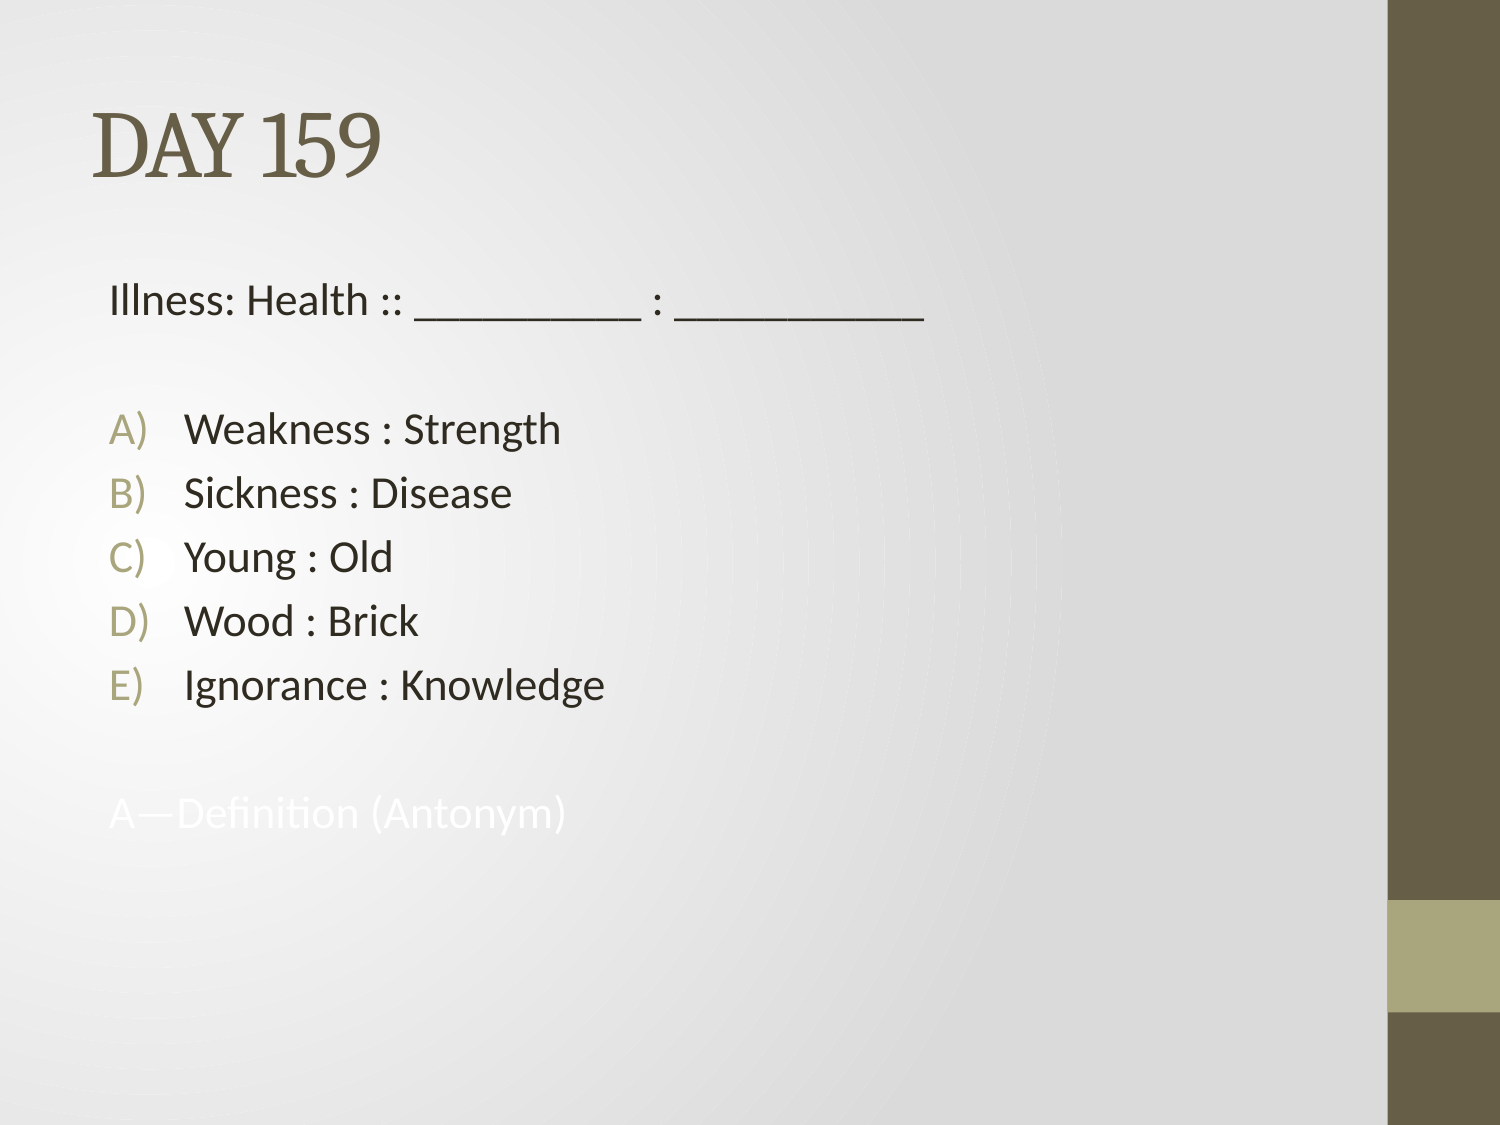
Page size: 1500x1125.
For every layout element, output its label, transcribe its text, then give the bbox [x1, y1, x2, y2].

list Illness: Health :: __________ : ___________ Weakness : Strength Sickness : Disease Young : Old Wood : Brick Ignorance : Knowledge A—Definition (Antonym) [75, 262, 1325, 1050]
title DAY 159 [75, 45, 1325, 233]
